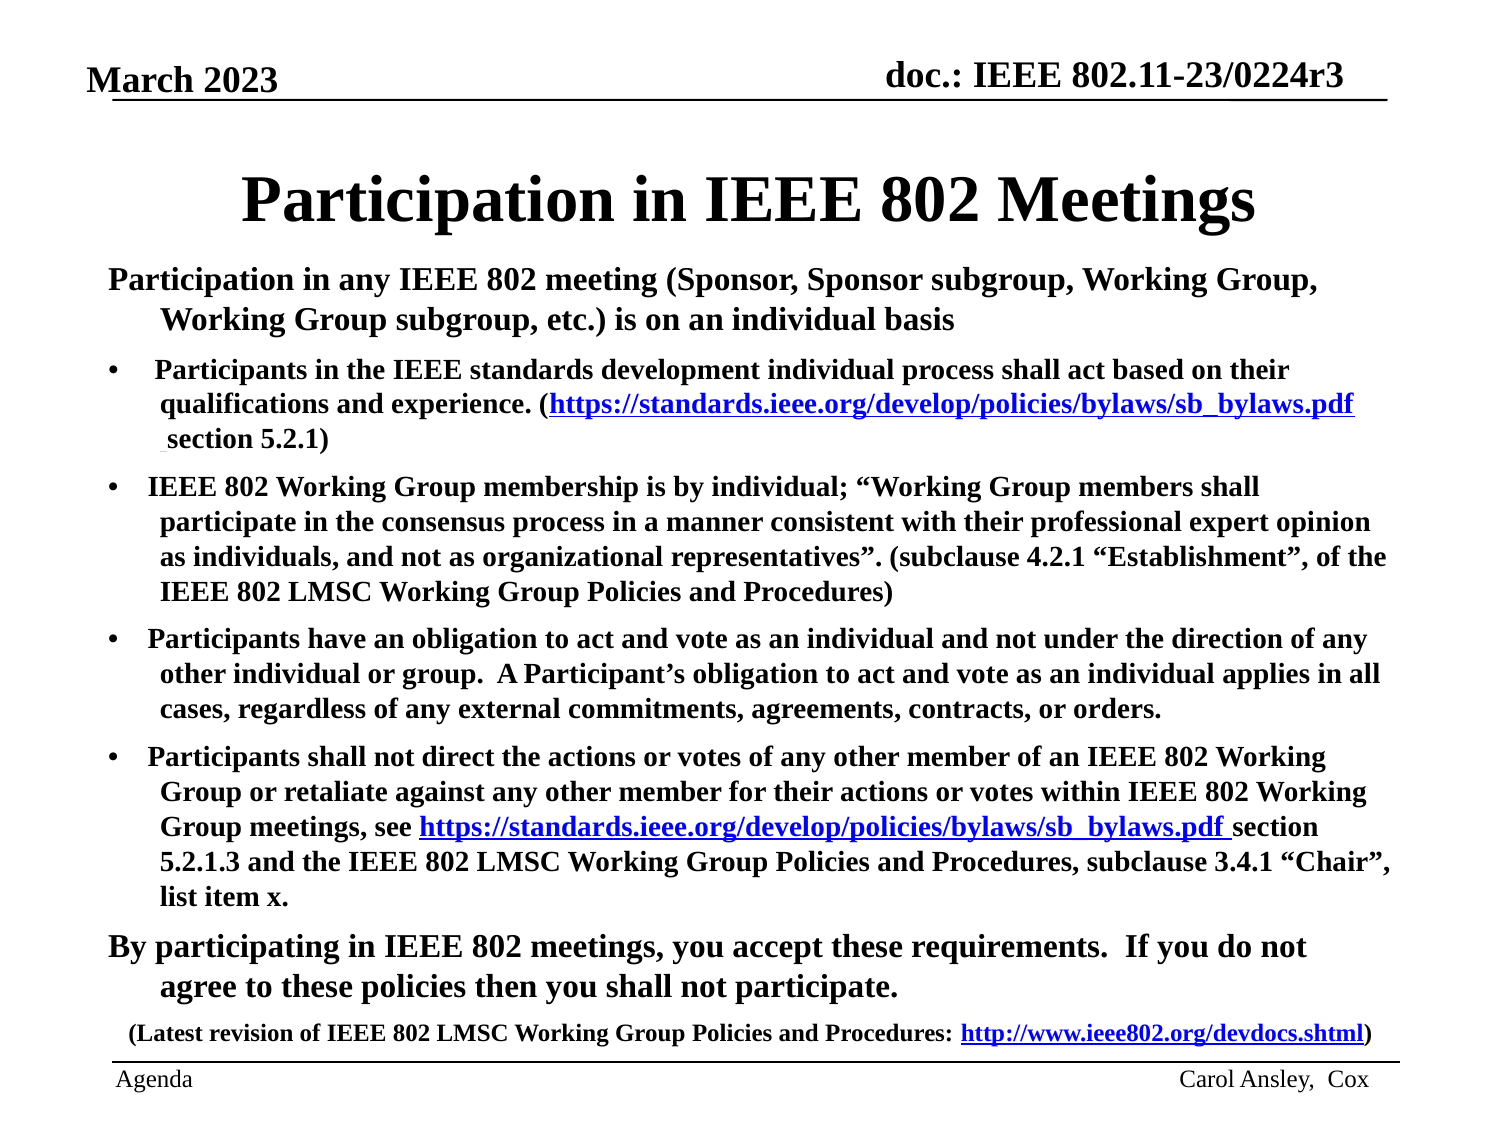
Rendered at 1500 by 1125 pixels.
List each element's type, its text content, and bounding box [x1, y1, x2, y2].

text_box Participation in any IEEE 802 meeting (Sponsor, Sponsor subgroup, Working Group, Working Group subgroup, etc.) is on an individual basis • Participants in the IEEE standards development individual process shall act based on their qualifications and experience. (https://standards.ieee.org/develop/policies/bylaws/sb_bylaws.pdf section 5.2.1) • IEEE 802 Working Group membership is by individual; “Working Group members shall participate in the consensus process in a manner consistent with their professional expert opinion as individuals, and not as organizational representatives”. (subclause 4.2.1 “Establishment”, of the IEEE 802 LMSC Working Group Policies and Procedures) • Participants have an obligation to act and vote as an individual and not under the direction of any other individual or group. A Participant’s obligation to act and vote as an individual applies in all cases, regardless of any external commitments, agreements, contracts, or orders. • Participants shall not direct the actions or votes of any other member of an IEEE 802 Working Group or retaliate against any other member for their actions or votes within IEEE 802 Working Group meetings, see https://standards.ieee.org/develop/policies/bylaws/sb_bylaws.pdf section 5.2.1.3 and the IEEE 802 LMSC Working Group Policies and Procedures, subclause 3.4.1 “Chair”, list item x. By participating in IEEE 802 meetings, you accept these requirements. If you do not agree to these policies then you shall not participate. (Latest revision of IEEE 802 LMSC Working Group Policies and Procedures: http://www.ieee802.org/devdocs.shtml) [99, 249, 1400, 1055]
text_box Participation in IEEE 802 Meetings [112, 147, 1388, 243]
